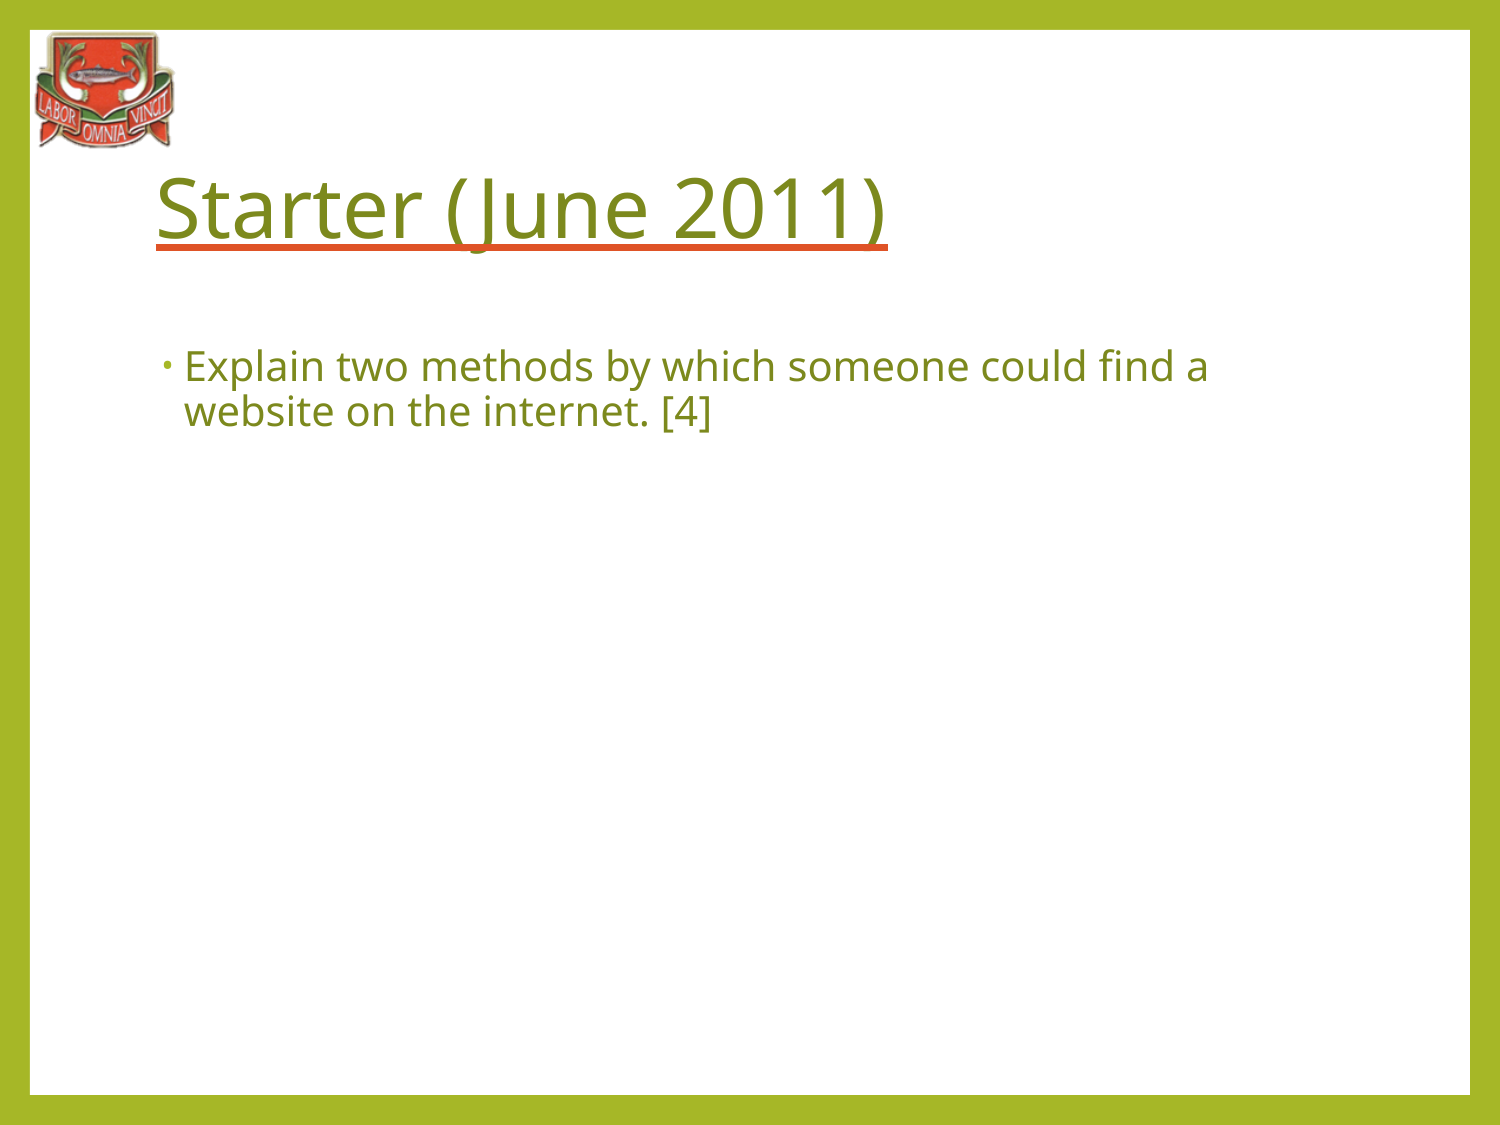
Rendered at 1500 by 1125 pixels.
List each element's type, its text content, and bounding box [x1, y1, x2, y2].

title Starter (June 2011) [140, 99, 1356, 323]
picture [30, 19, 180, 166]
list Explain two methods by which someone could find a website on the internet. [4] [140, 337, 1356, 1000]
